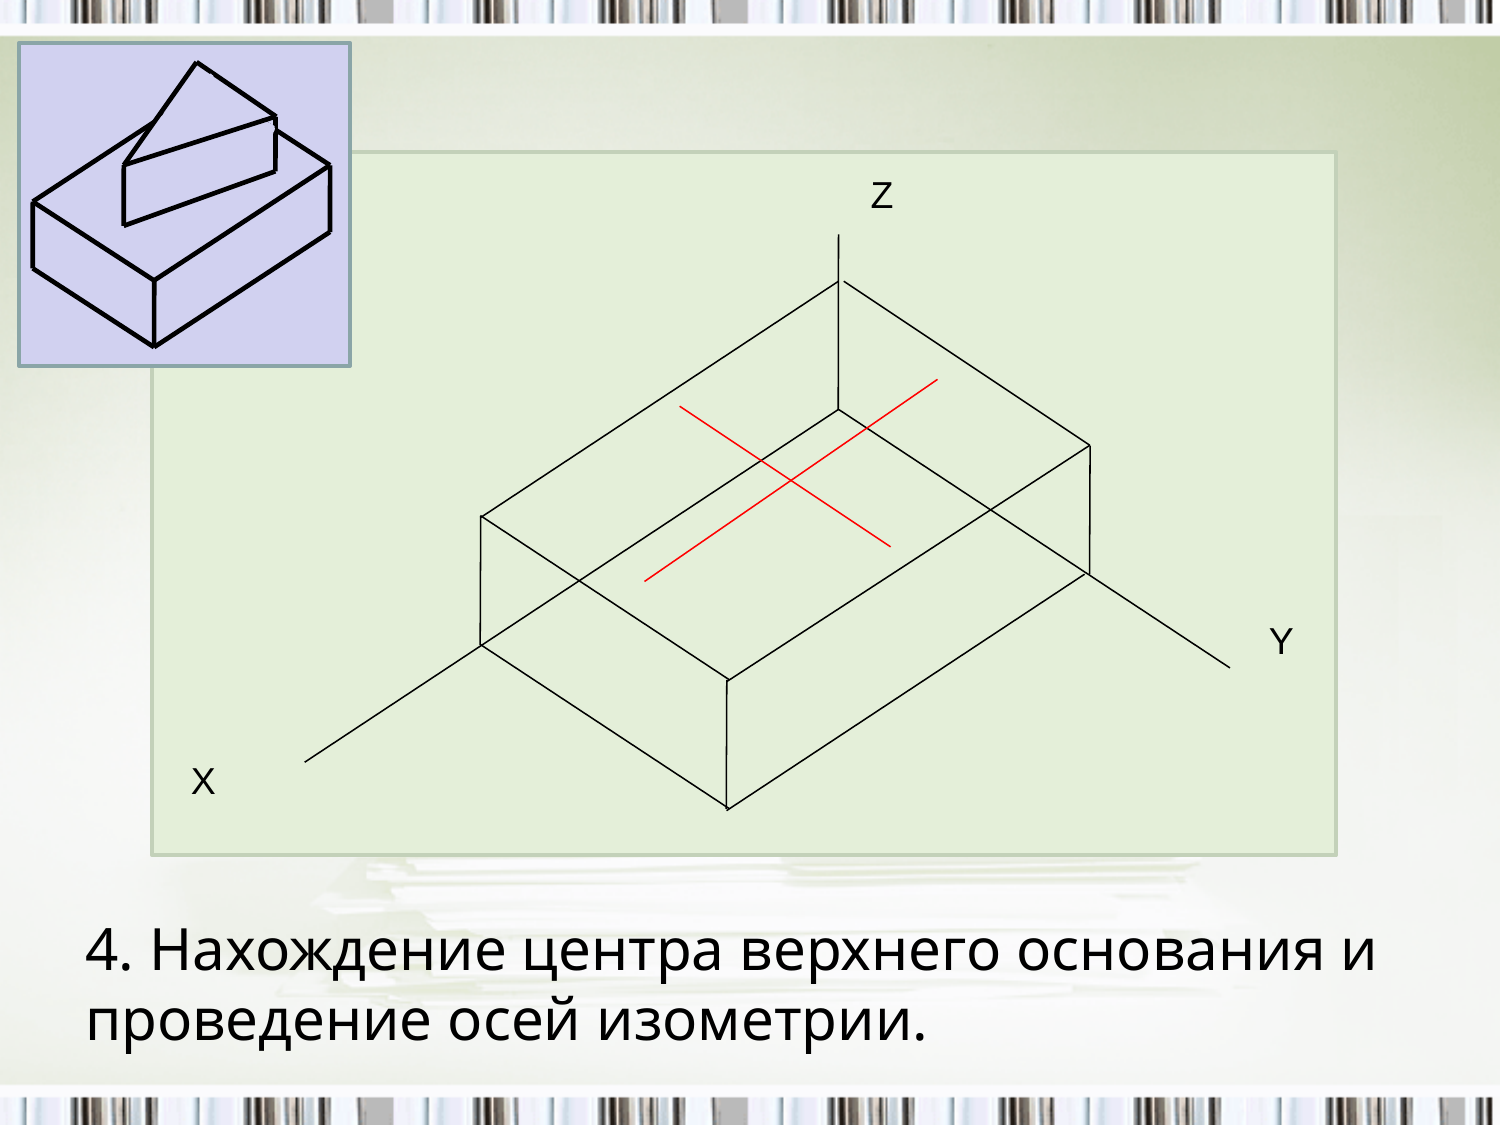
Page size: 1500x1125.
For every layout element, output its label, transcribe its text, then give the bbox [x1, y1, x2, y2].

title 4. Нахождение центра верхнего основания и проведение осей изометрии. [70, 914, 1421, 1090]
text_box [152, 152, 1337, 856]
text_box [18, 42, 351, 367]
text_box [679, 405, 891, 548]
picture [0, 0, 1500, 1125]
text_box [644, 379, 938, 582]
